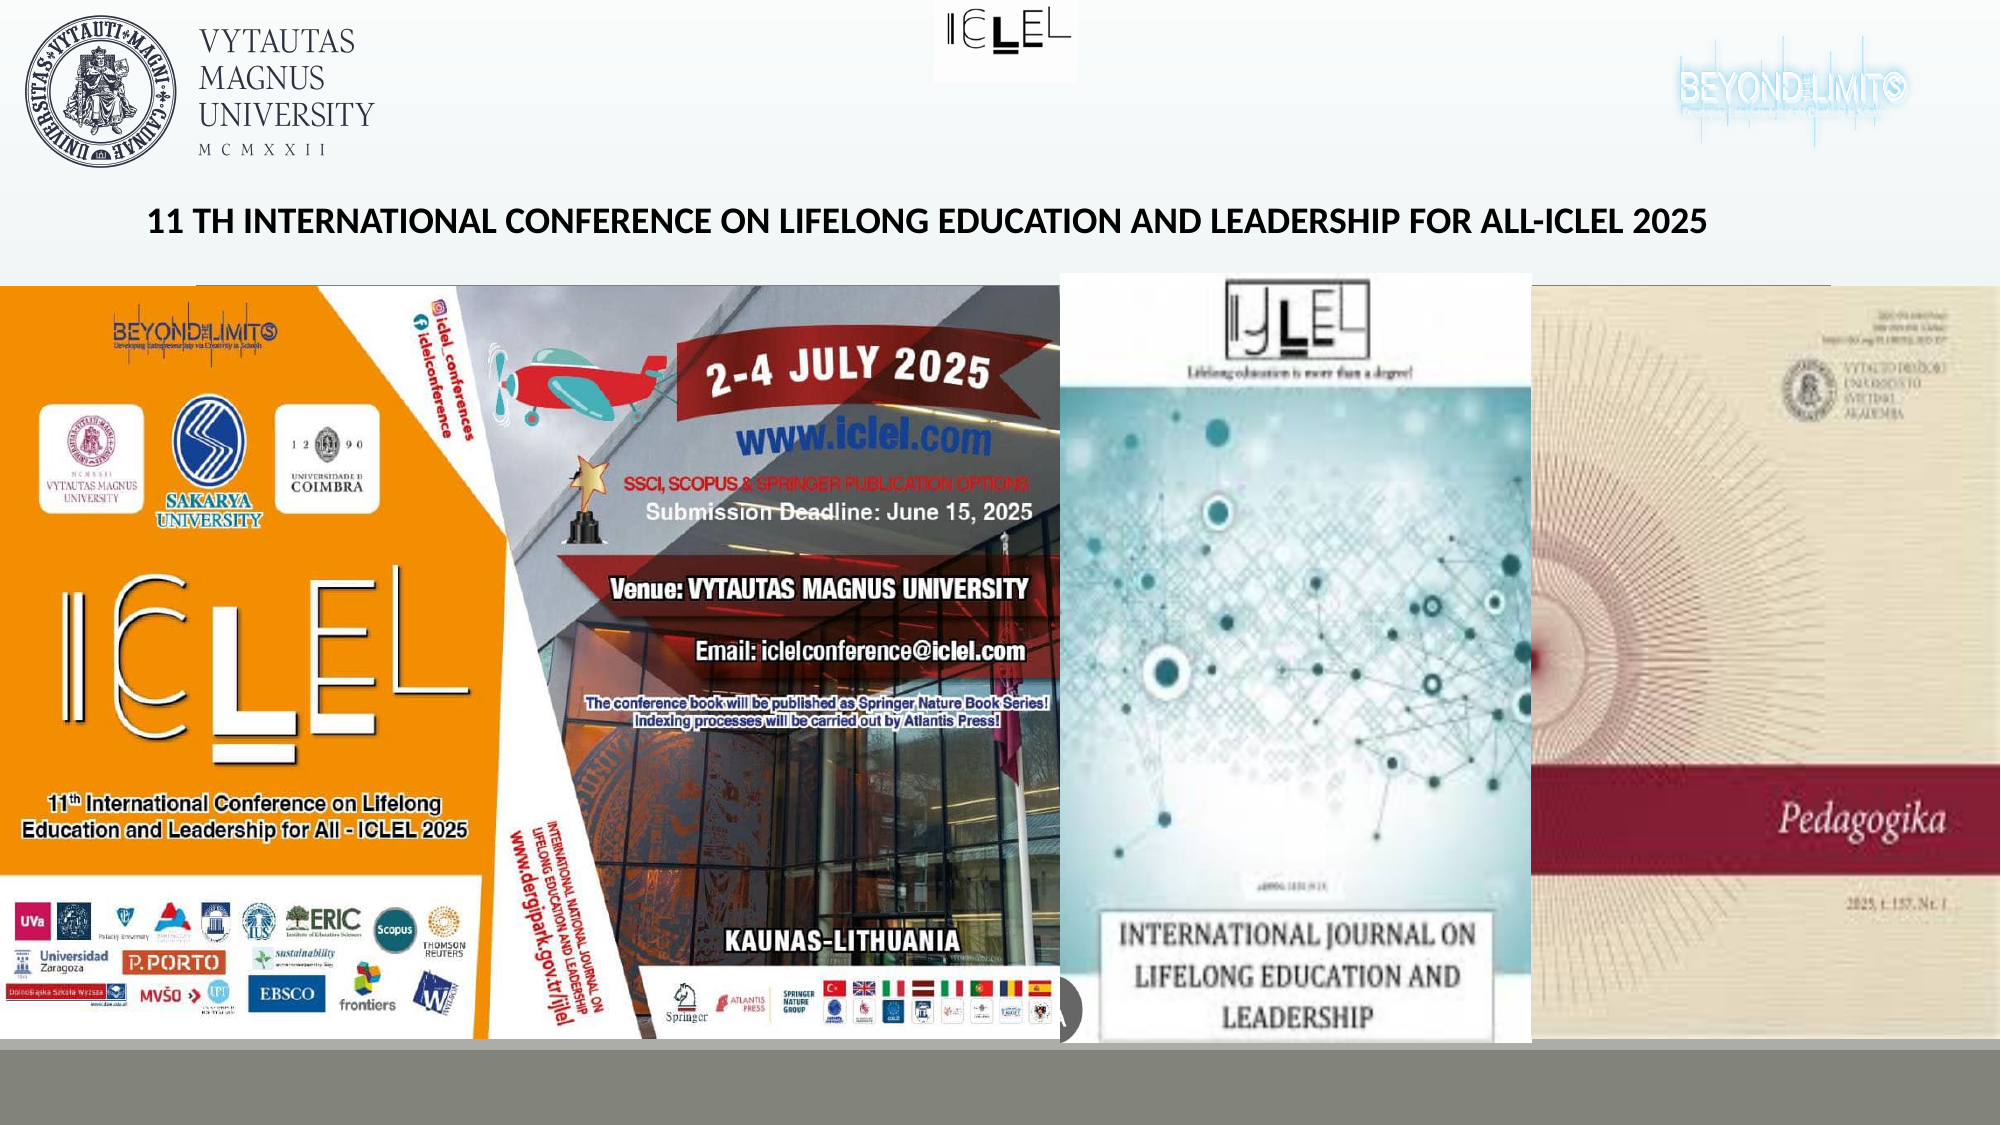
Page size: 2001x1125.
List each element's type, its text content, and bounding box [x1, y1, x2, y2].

picture [24, 15, 376, 169]
text_box [25, 0, 647, 283]
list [0, 286, 1056, 1040]
text_box 11 TH INTERNATIONAL CONFERENCE ON LIFELONG EDUCATION AND LEADERSHIP FOR ALL-ICLEL 2025 [647, 188, 1966, 249]
picture [933, 0, 1079, 84]
picture [1059, 273, 2000, 1044]
picture [1660, 0, 1926, 217]
